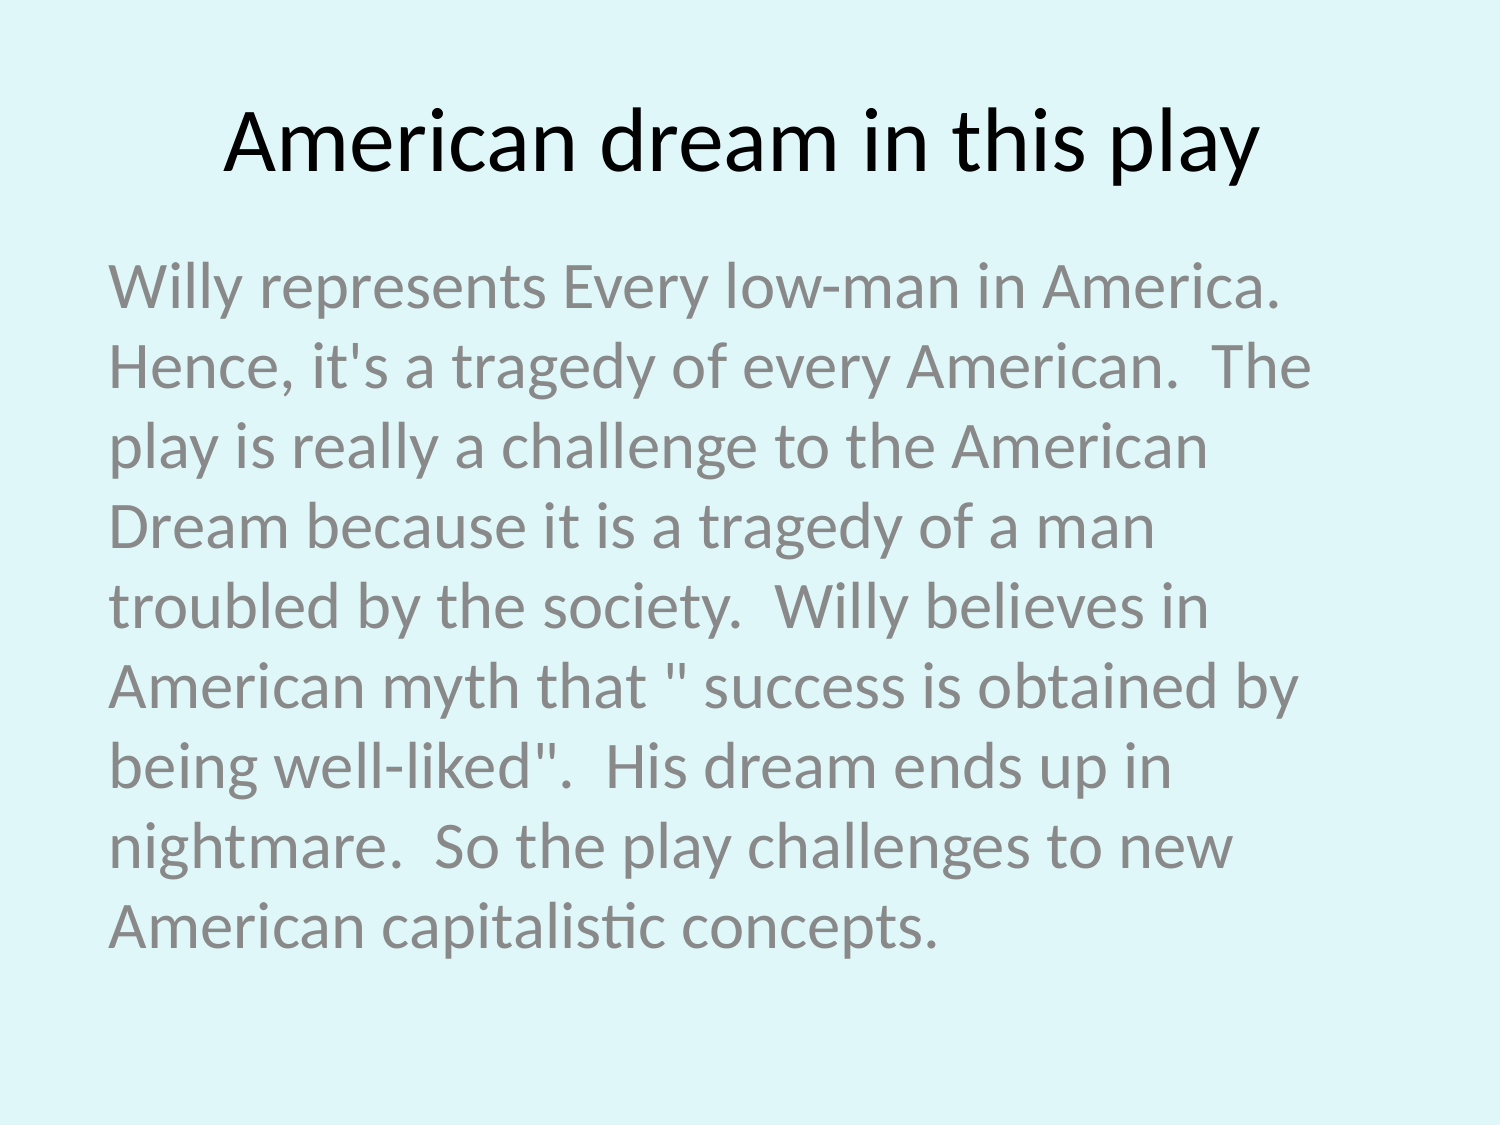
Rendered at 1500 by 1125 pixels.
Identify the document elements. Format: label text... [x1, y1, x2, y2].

subtitle Willy represents Every low-man in America. Hence, it's a tragedy of every American. The play is really a challenge to the American Dream because it is a tragedy of a man troubled by the society. Willy believes in American myth that " success is obtained by being well-liked". His dream ends up in nightmare. So the play challenges to new American capitalistic concepts. [93, 234, 1372, 1067]
title American dream in this play [105, 34, 1381, 235]
